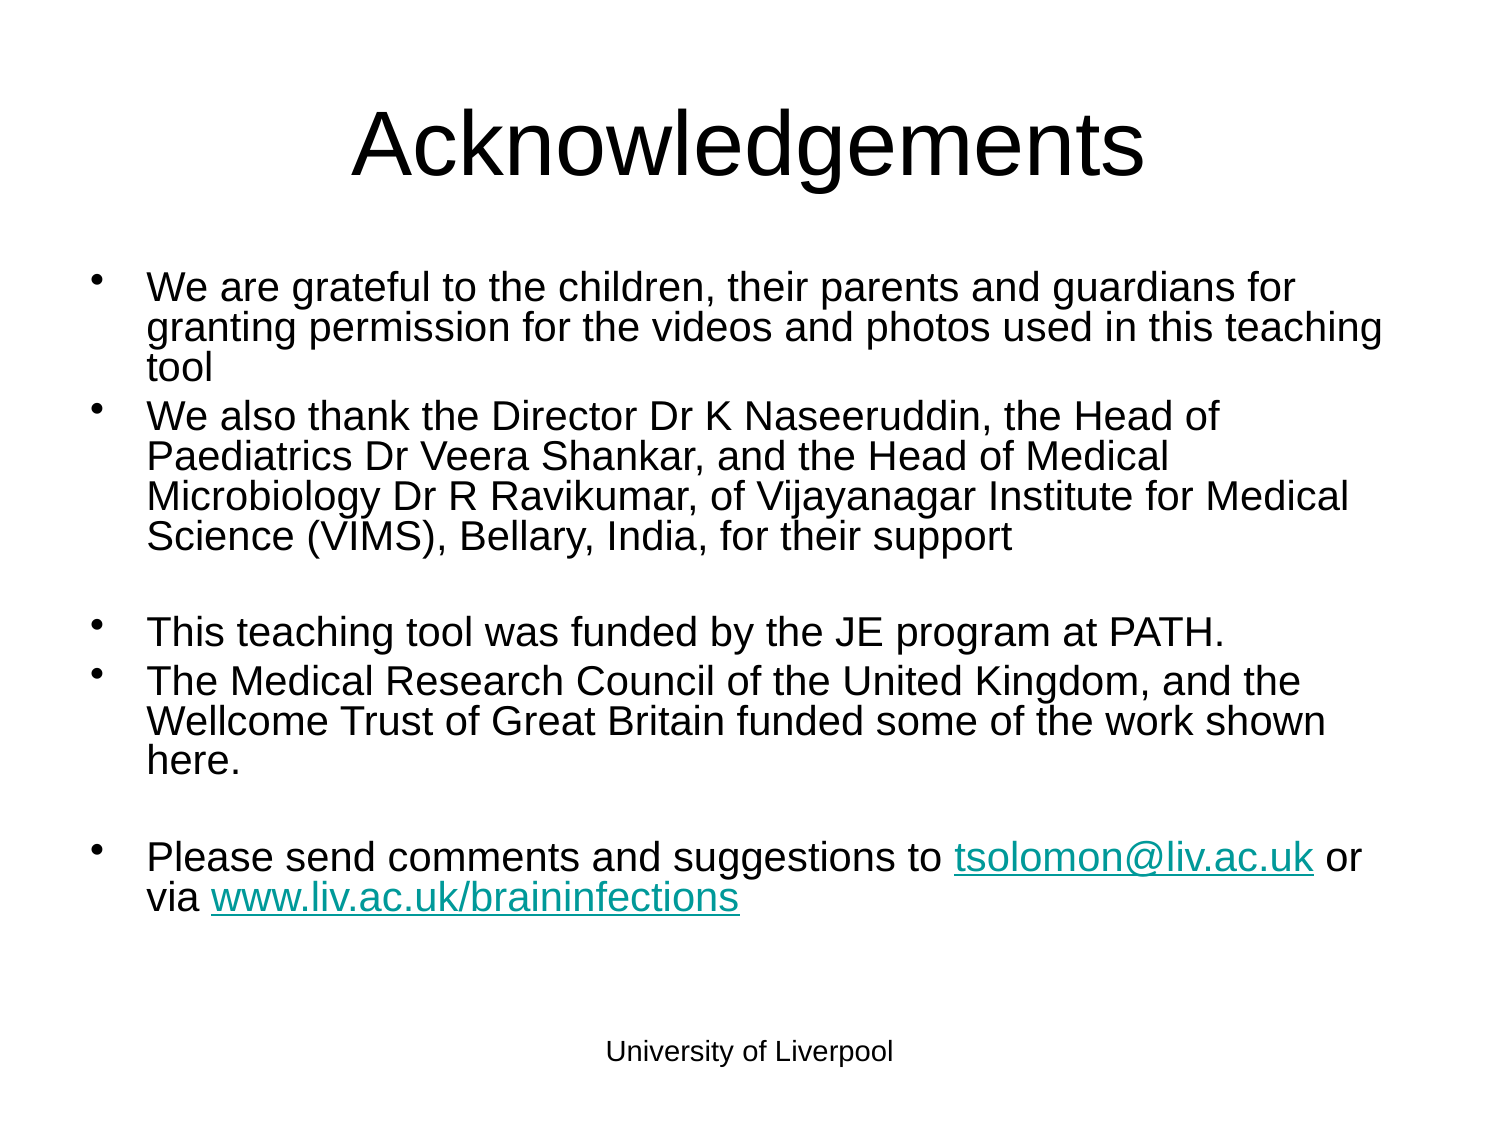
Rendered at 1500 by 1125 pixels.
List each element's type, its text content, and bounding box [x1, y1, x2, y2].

footer University of Liverpool [512, 1024, 988, 1103]
list We are grateful to the children, their parents and guardians for granting permission for the videos and photos used in this teaching tool We also thank the Director Dr K Naseeruddin, the Head of Paediatrics Dr Veera Shankar, and the Head of Medical Microbiology Dr R Ravikumar, of Vijayanagar Institute for Medical Science (VIMS), Bellary, India, for their support This teaching tool was funded by the JE program at PATH. The Medical Research Council of the United Kingdom, and the Wellcome Trust of Great Britain funded some of the work shown here. Please send comments and suggestions to tsolomon@liv.ac.uk or via www.liv.ac.uk/braininfections [74, 262, 1426, 1006]
title Acknowledgements [74, 44, 1426, 233]
